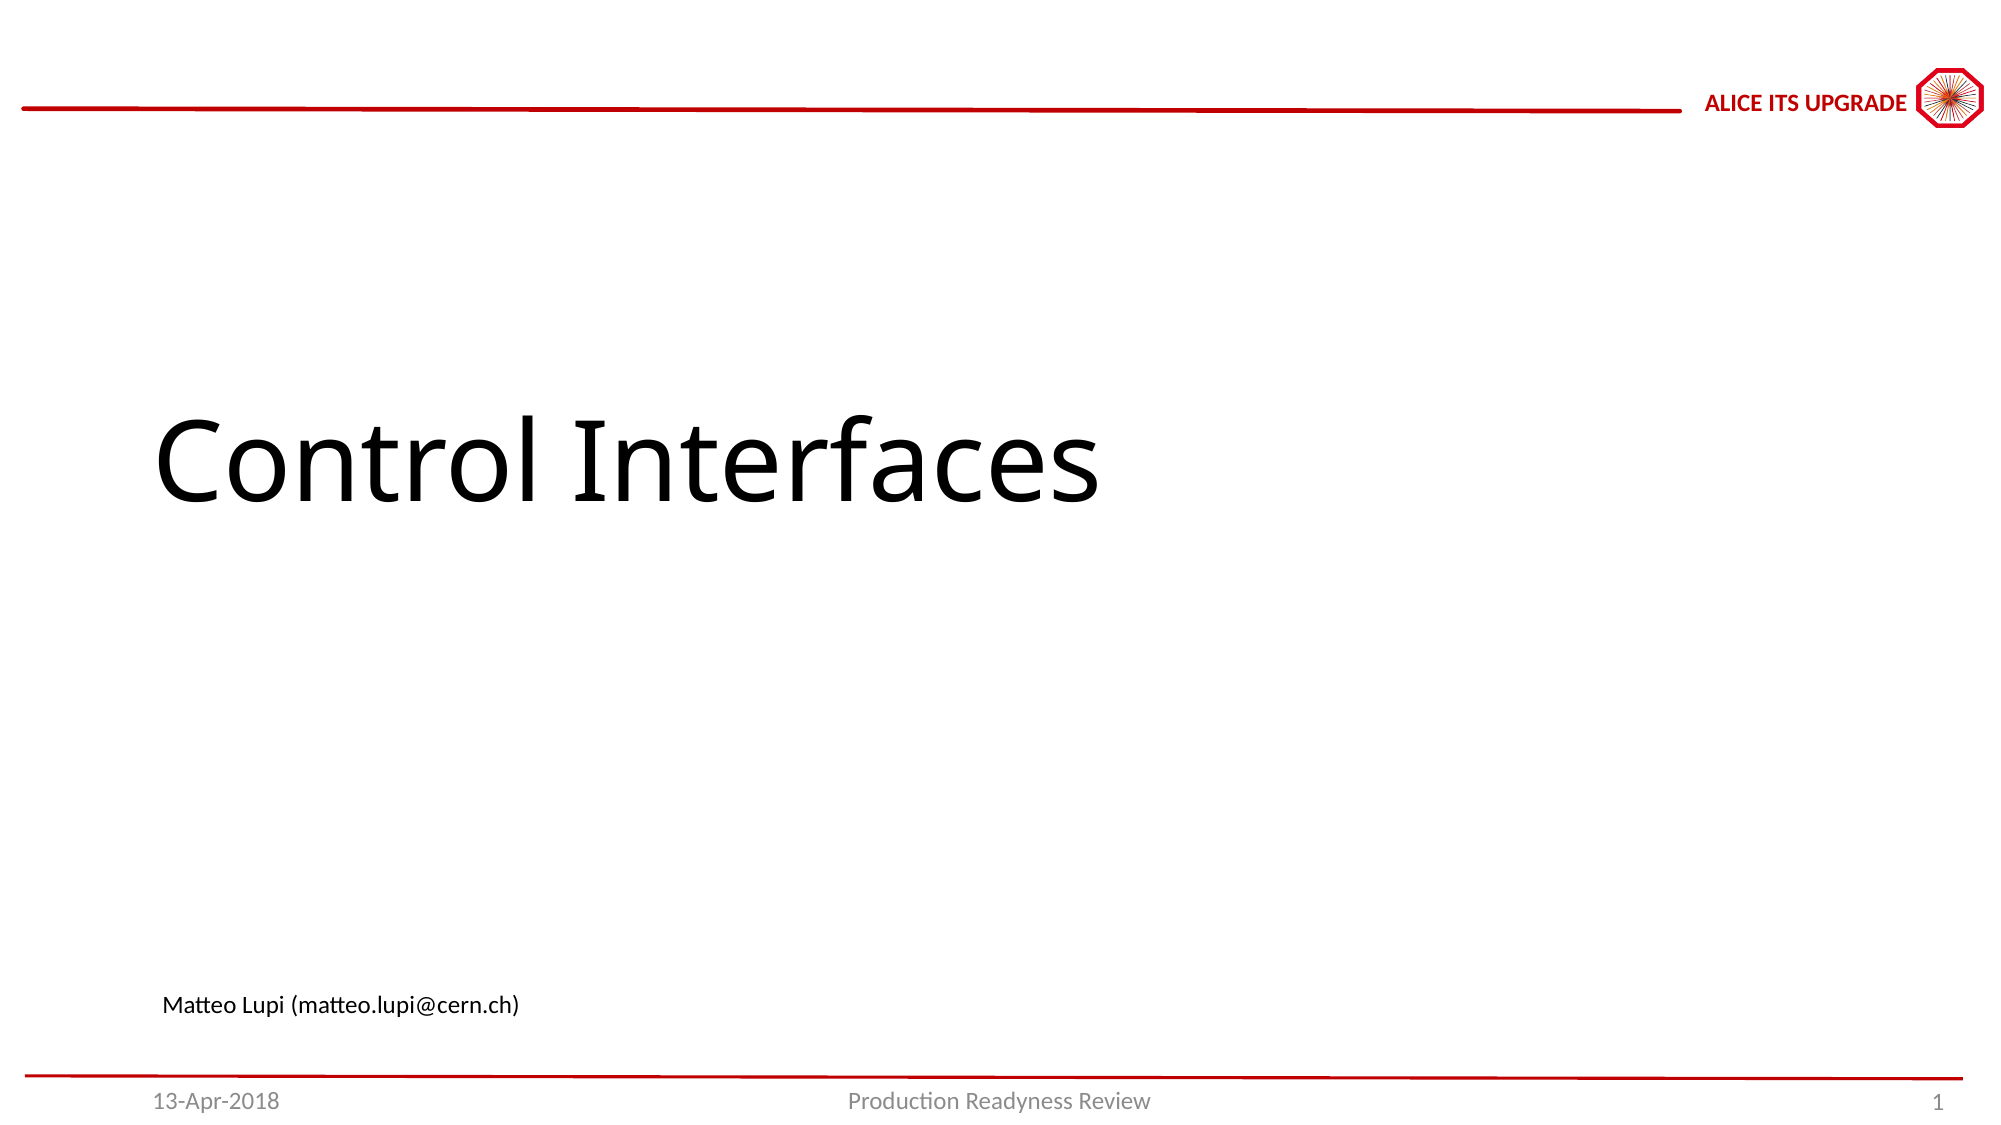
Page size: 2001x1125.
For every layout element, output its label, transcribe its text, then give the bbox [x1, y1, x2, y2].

text_box Matteo Lupi (matteo.lupi@cern.ch) [147, 980, 536, 1026]
title Control Interfaces [137, 329, 1863, 533]
slide_number 1 [1732, 1079, 1960, 1121]
slide_number 13-Apr-2018 [137, 1078, 588, 1121]
picture [1916, 68, 1984, 128]
footer Production Readyness Review [662, 1078, 1338, 1121]
